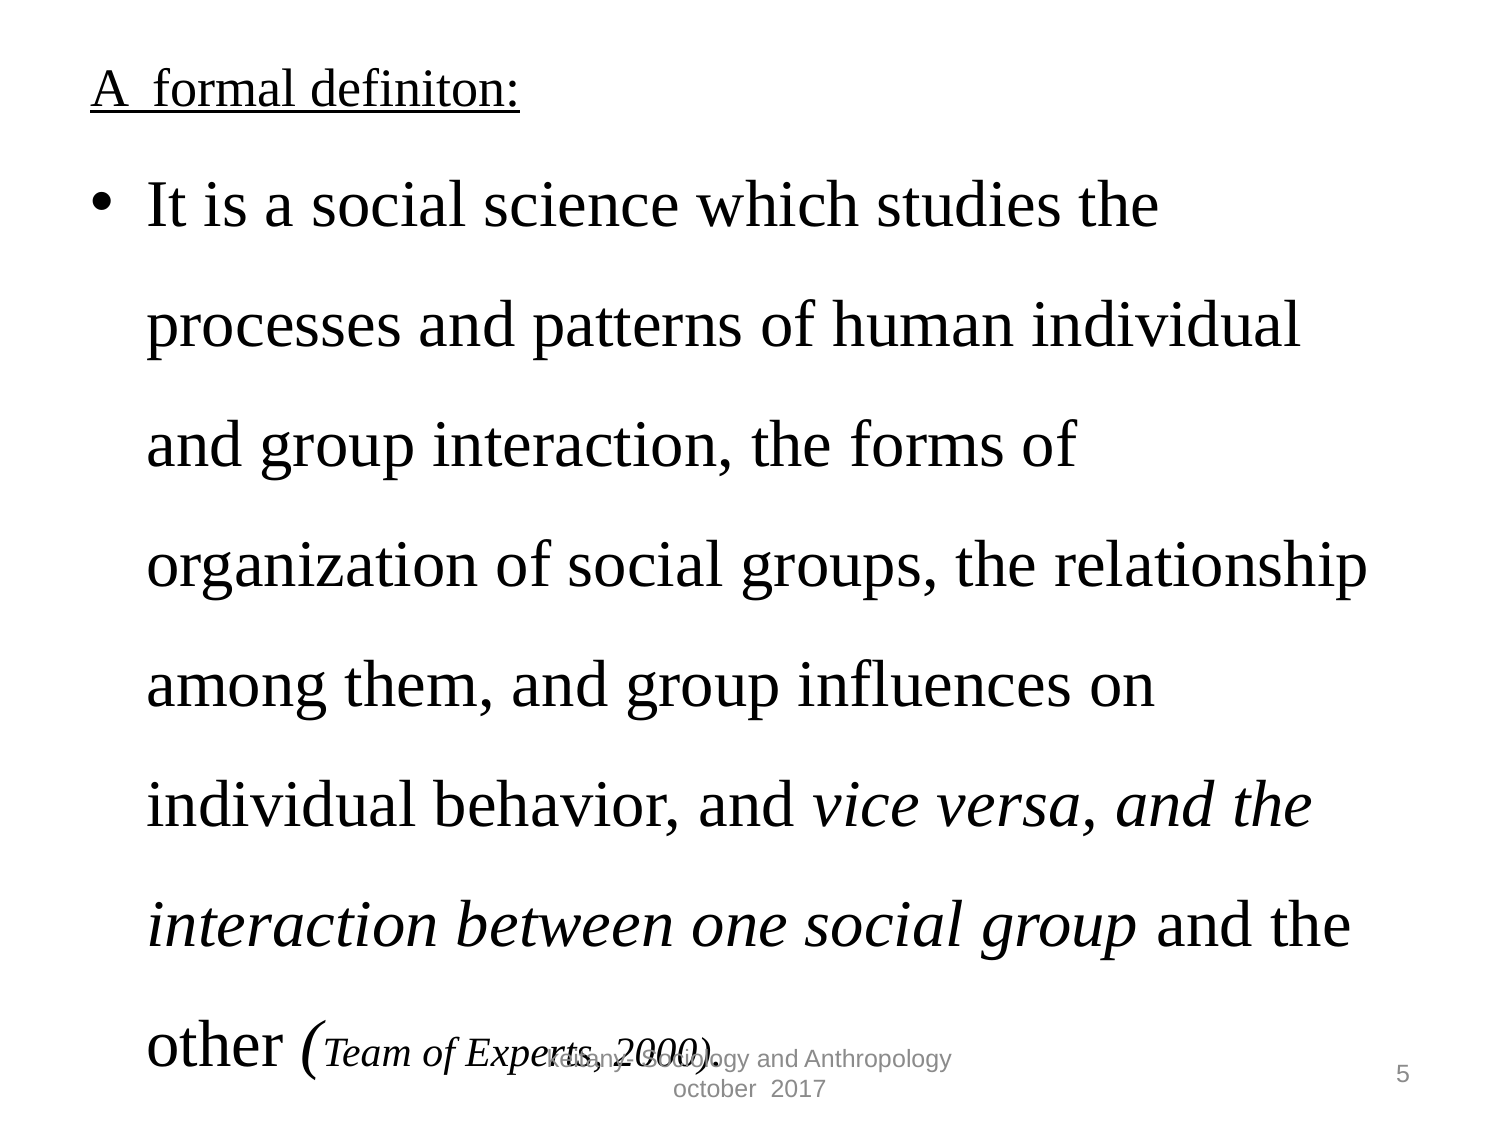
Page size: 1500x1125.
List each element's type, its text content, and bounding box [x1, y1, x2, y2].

slide_number 5 [1074, 1042, 1425, 1103]
list It is a social science which studies the processes and patterns of human individual and group interaction, the forms of organization of social groups, the relationship among them, and group influences on individual behavior, and vice versa, and the interaction between one social group and the other (Team of Experts, 2000). [75, 112, 1425, 1100]
footer keitany- Sociology and Anthropology october 2017 [512, 1042, 988, 1103]
title A formal definiton: [75, 45, 1425, 112]
